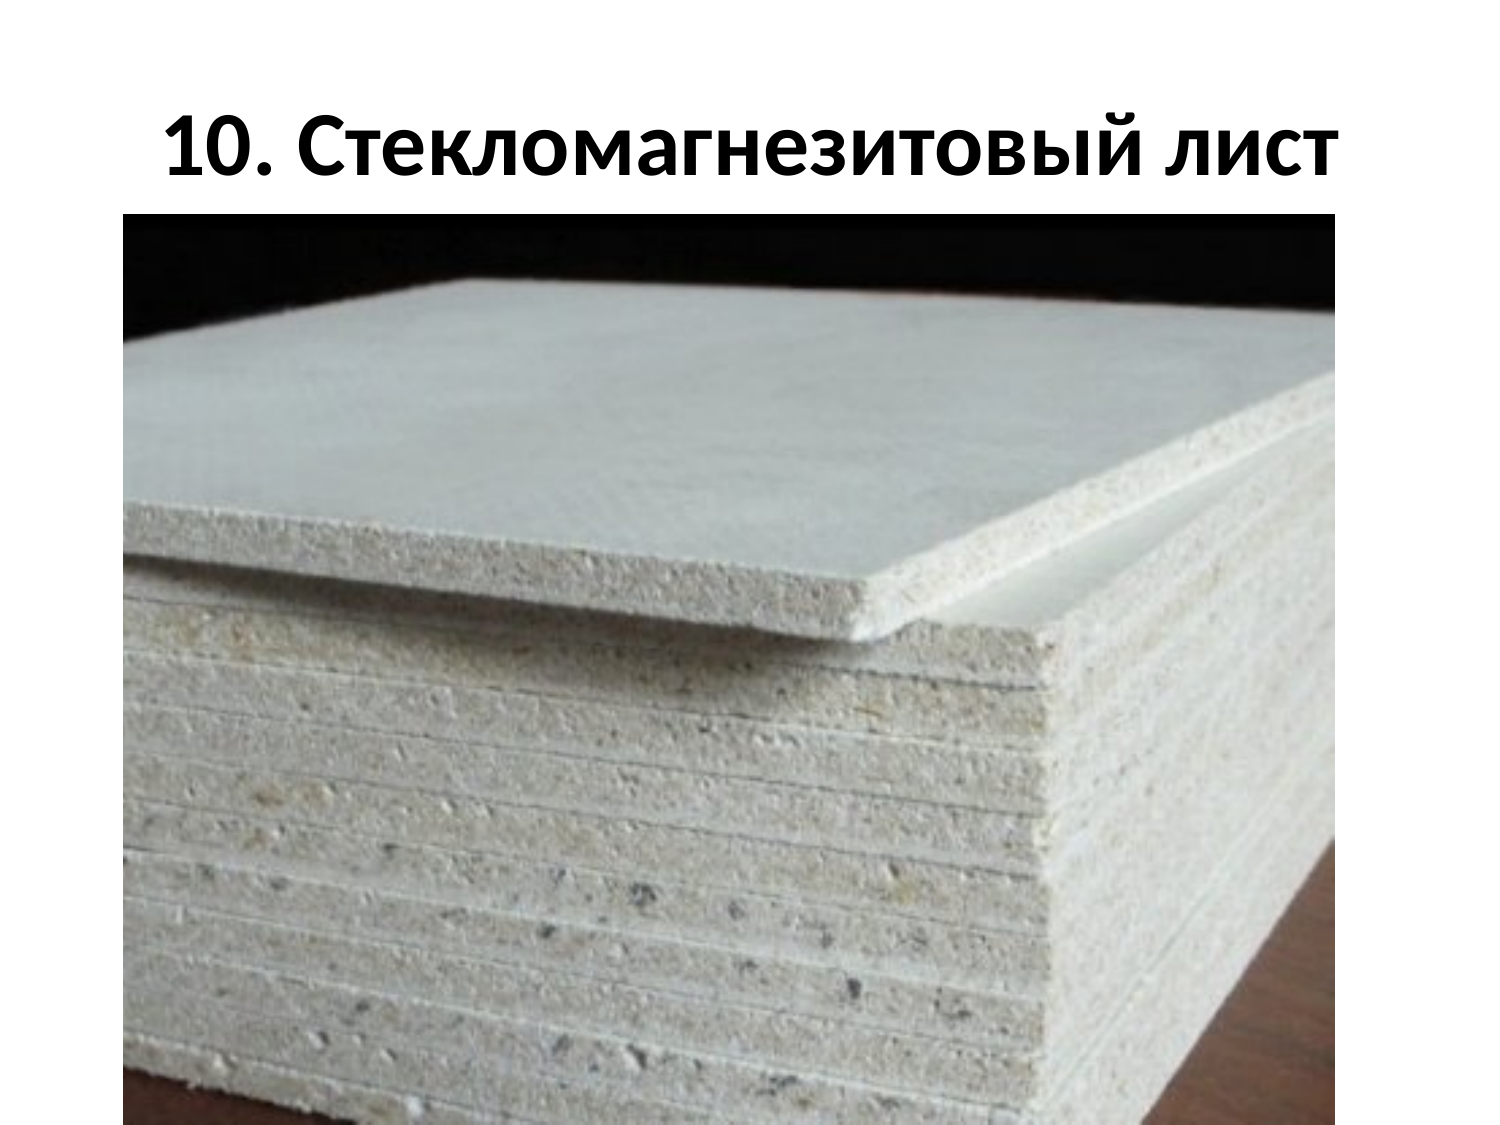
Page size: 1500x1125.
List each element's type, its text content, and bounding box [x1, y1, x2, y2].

picture [123, 214, 1335, 1125]
title 10. Стекломагнезитовый лист [75, 45, 1425, 233]
